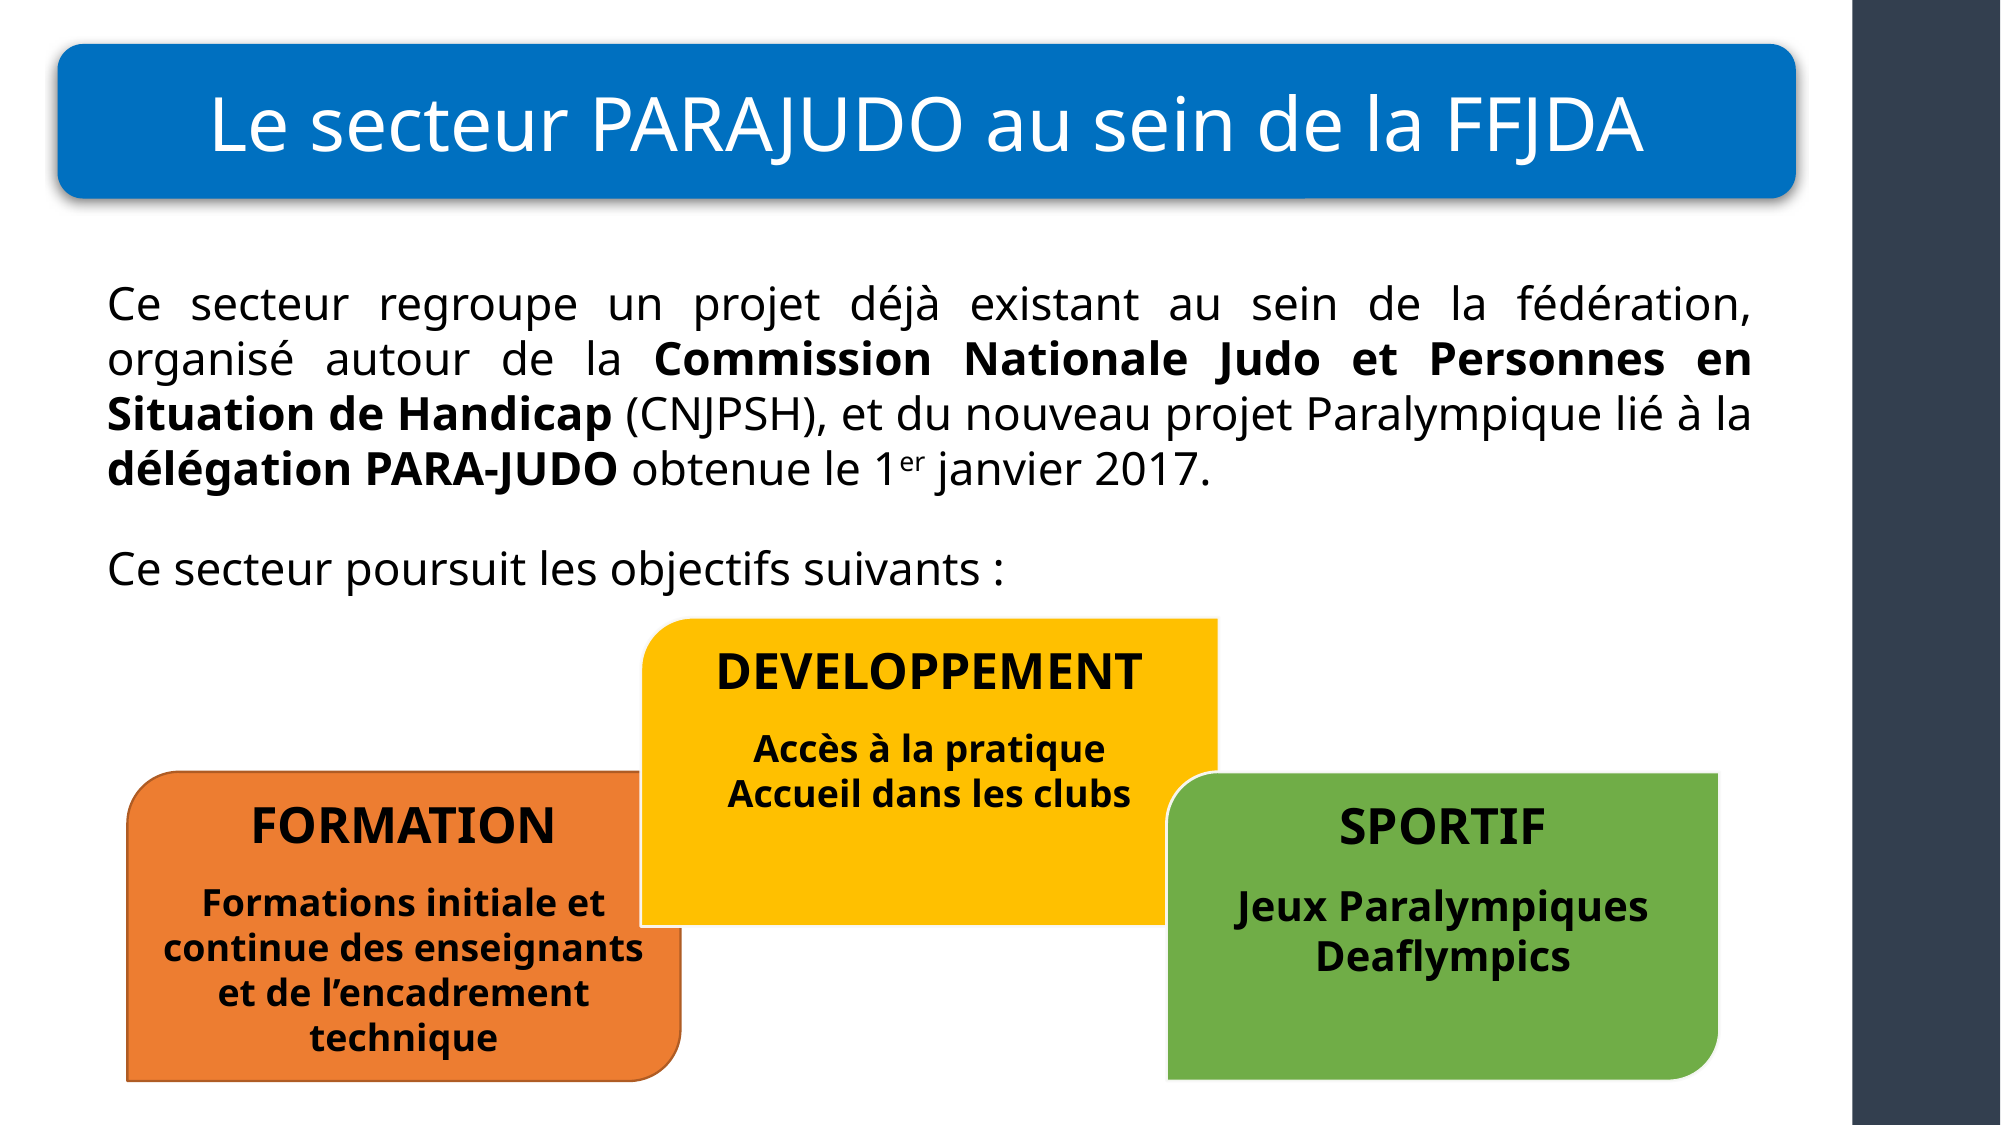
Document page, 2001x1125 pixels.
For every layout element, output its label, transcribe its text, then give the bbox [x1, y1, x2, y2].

text_box Ce secteur regroupe un projet déjà existant au sein de la fédération, organisé autour de la Commission Nationale Judo et Personnes en Situation de Handicap (CNJPSH), et du nouveau projet Paralympique lié à la délégation PARA-JUDO obtenue le 1er janvier 2017. Ce secteur poursuit les objectifs suivants : [92, 267, 1768, 602]
text_box FORMATION Formations initiale et continue des enseignants et de l’encadrement technique [126, 770, 682, 1083]
text_box DEVELOPPEMENT Accès à la pratique Accueil dans les clubs [639, 615, 1221, 928]
text_box Le secteur PARAJUDO au sein de la FFJDA [57, 43, 1796, 199]
text_box SPORTIF Jeux Paralympiques Deaflympics [1165, 770, 1722, 1083]
